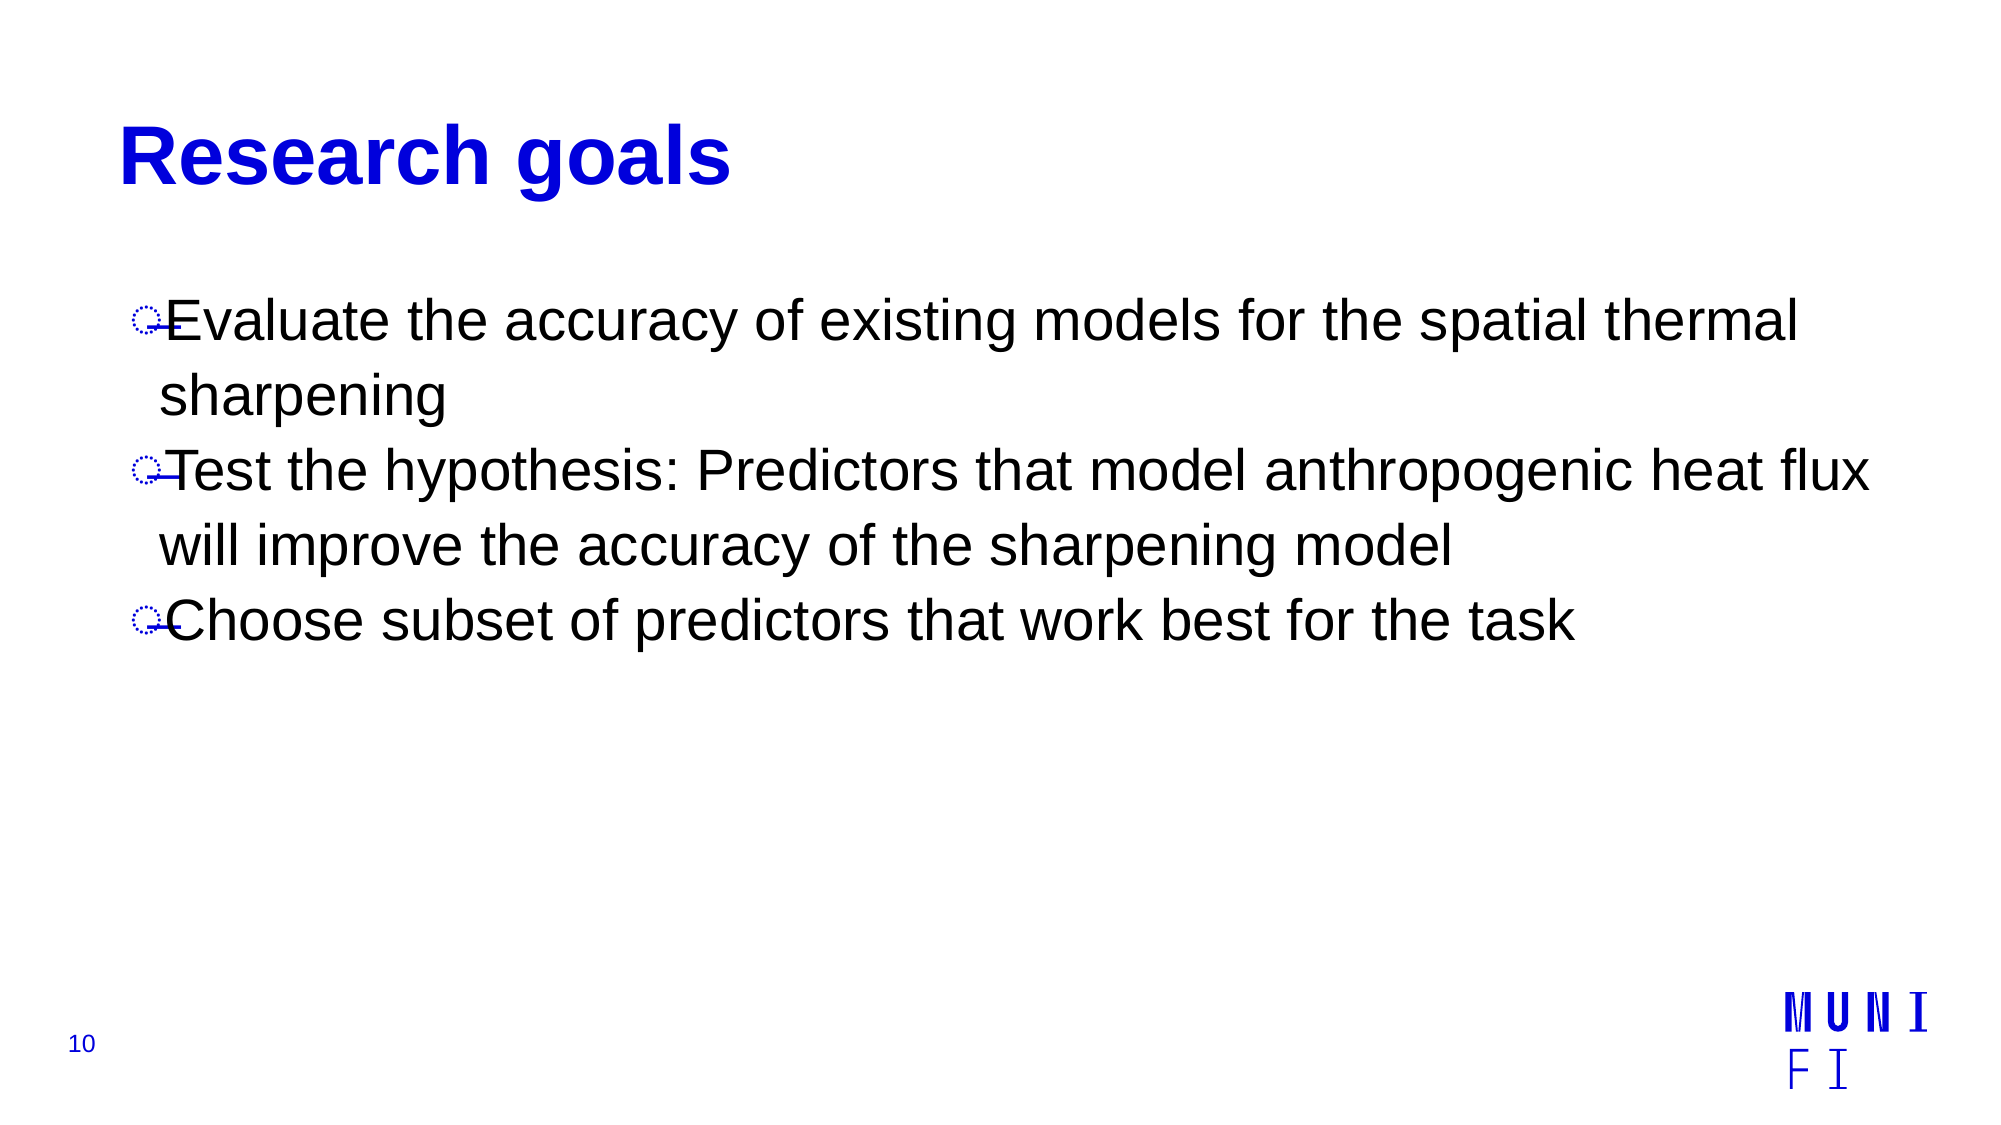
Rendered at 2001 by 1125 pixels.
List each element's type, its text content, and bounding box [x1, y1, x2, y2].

list Evaluate the accuracy of existing models for the spatial thermal sharpening Test the hypothesis: Predictors that model anthropogenic heat flux will improve the accuracy of the sharpening model Choose subset of predictors that work best for the task [118, 277, 1883, 957]
title Research goals [118, 118, 1883, 193]
slide_number 10 [67, 1021, 110, 1063]
